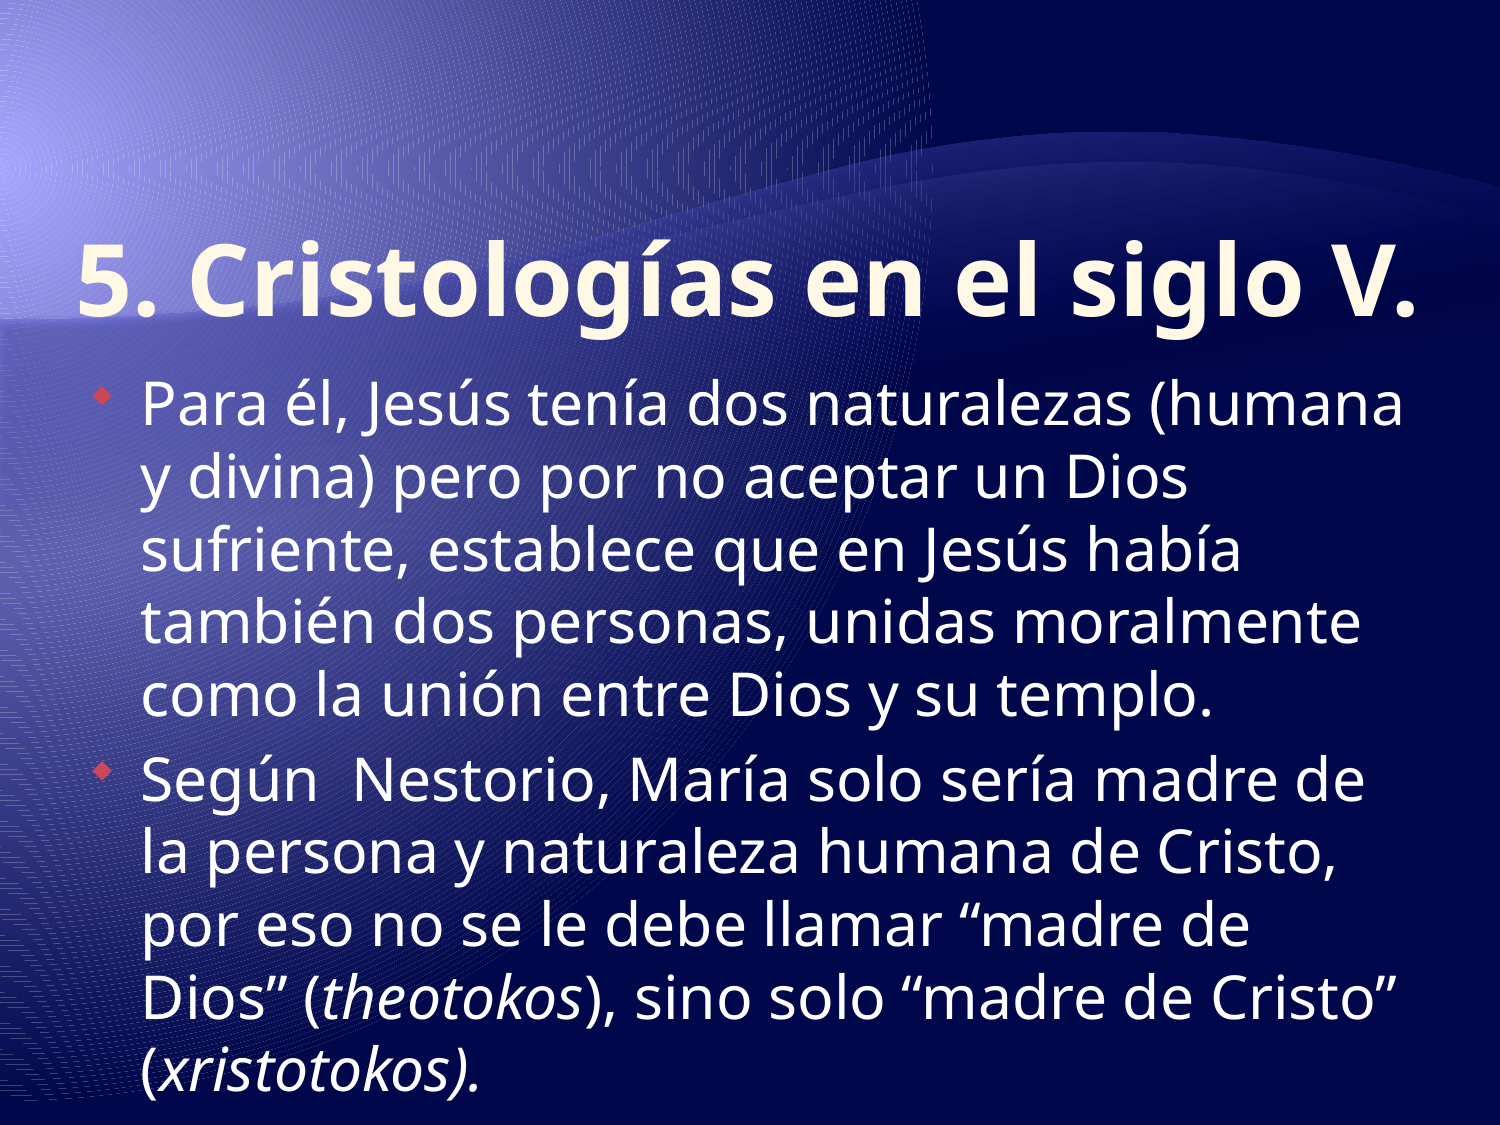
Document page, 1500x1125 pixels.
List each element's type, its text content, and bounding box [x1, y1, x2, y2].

list Para él, Jesús tenía dos naturalezas (humana y divina) pero por no aceptar un Dios sufriente, establece que en Jesús había también dos personas, unidas moralmente como la unión entre Dios y su templo. Según Nestorio, María solo sería madre de la persona y naturaleza humana de Cristo, por eso no se le debe llamar “madre de Dios” (theotokos), sino solo “madre de Cristo” (xristotokos). [75, 357, 1425, 1125]
title 5. Cristologías en el siglo V. [75, 87, 1425, 338]
